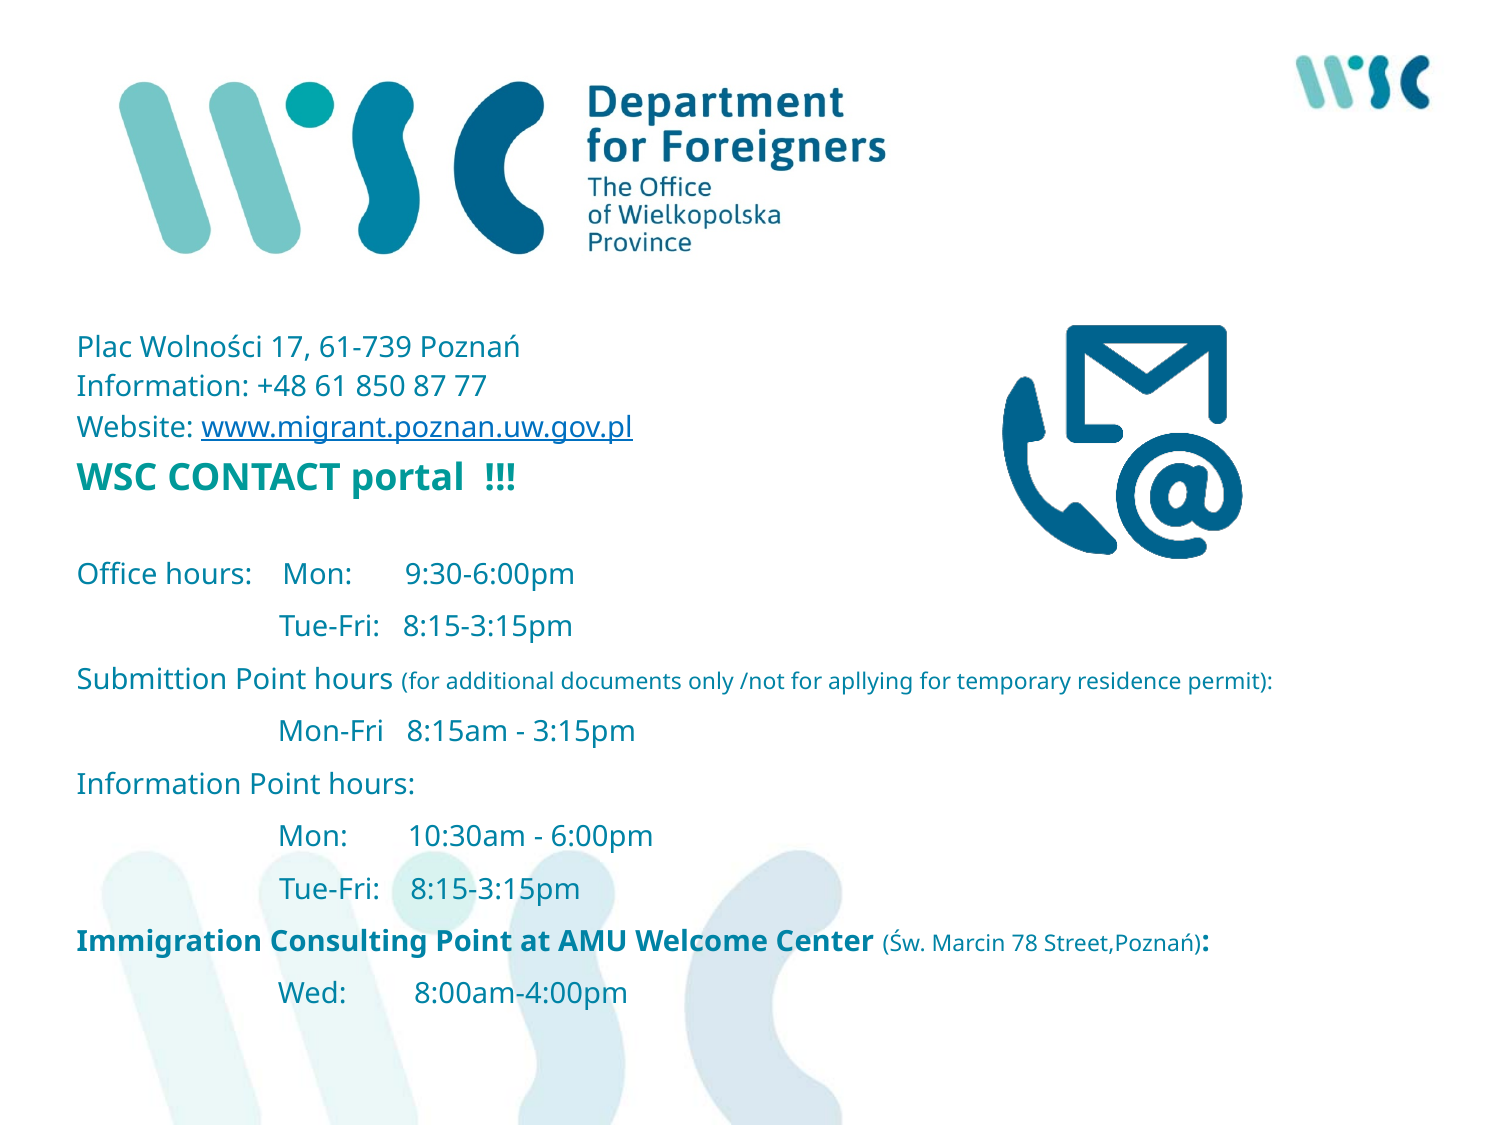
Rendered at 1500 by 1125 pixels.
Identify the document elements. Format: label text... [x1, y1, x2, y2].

text_box Plac Wolności 17, 61-739 Poznań Information: +48 61 850 87 77 Website: www.migrant.poznan.uw.gov.pl WSC CONTACT portal !!! Office hours: Mon: 9:30-6:00pm Tue-Fri: 8:15-3:15pm Submittion Point hours (for additional documents only /not for apllying for temporary residence permit): Mon-Fri 8:15am - 3:15pm Information Point hours: Mon: 10:30am - 6:00pm Tue-Fri: 8:15-3:15pm Immigration Consulting Point at AMU Welcome Center (Św. Marcin 78 Street,Poznań): Wed: 8:00am-4:00pm [76, 326, 1416, 1047]
picture [0, 0, 1500, 1125]
